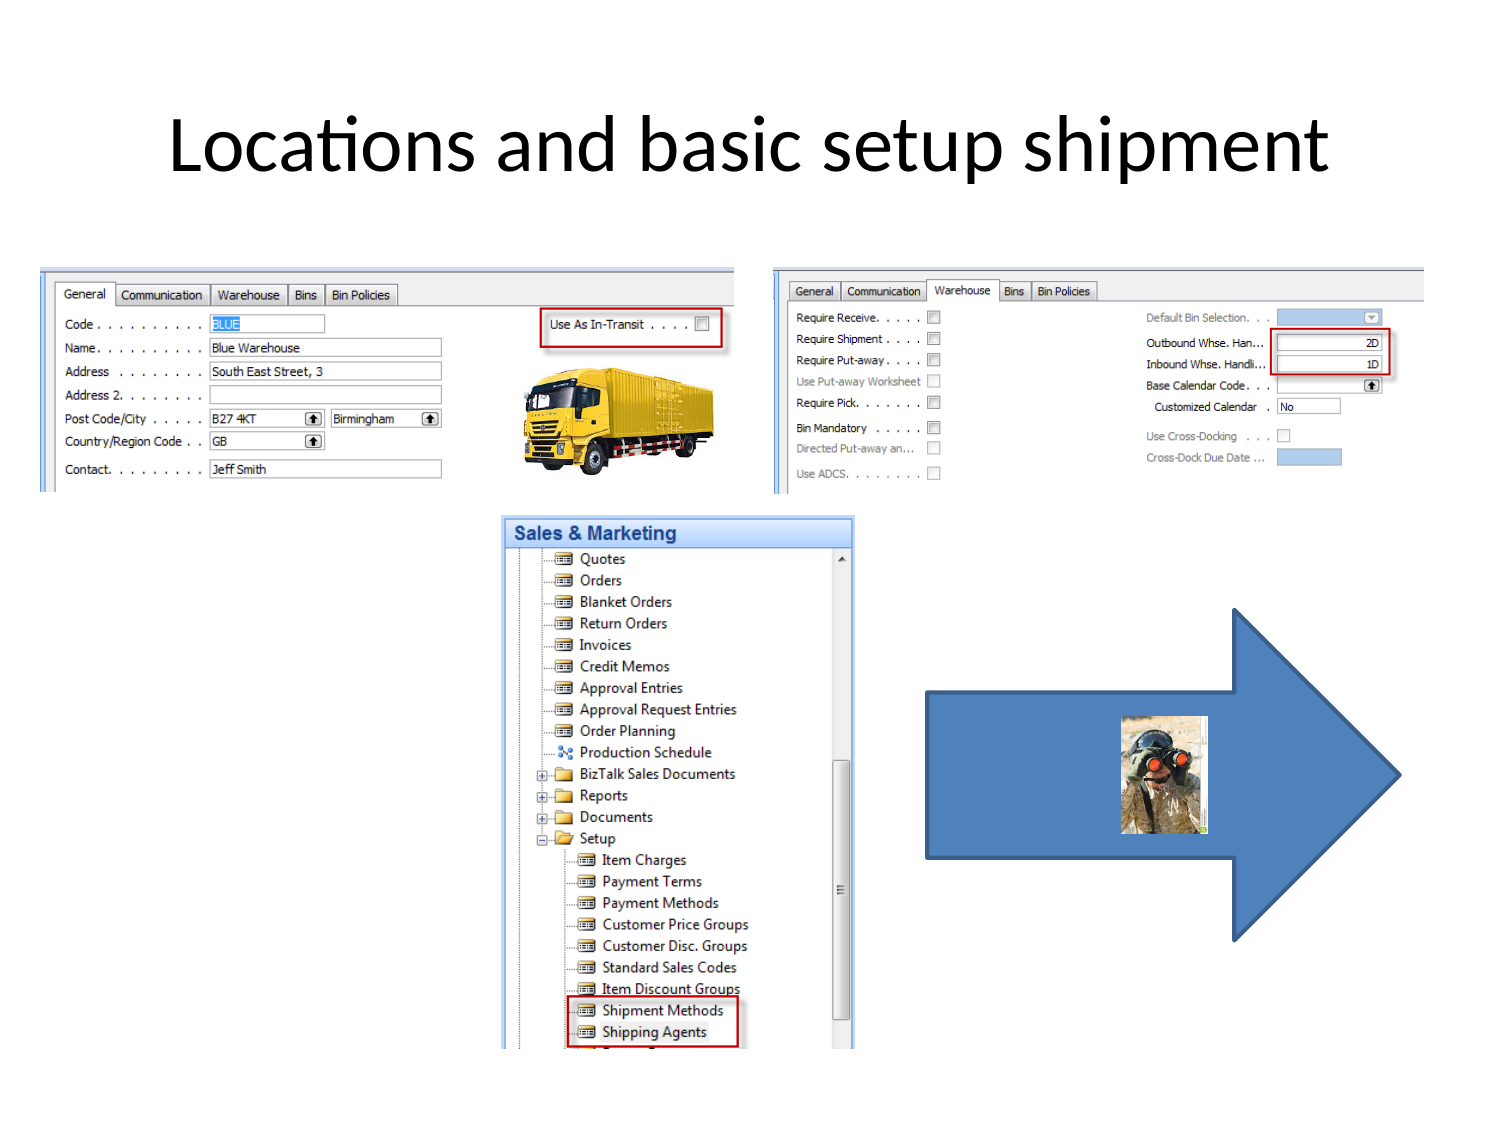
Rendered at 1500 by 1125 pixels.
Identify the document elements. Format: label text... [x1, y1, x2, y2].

text_box [925, 607, 1402, 943]
picture [773, 266, 1424, 494]
title Locations and basic setup shipment [75, 45, 1425, 233]
picture [1121, 716, 1209, 834]
picture [501, 514, 856, 1049]
picture [39, 266, 734, 492]
